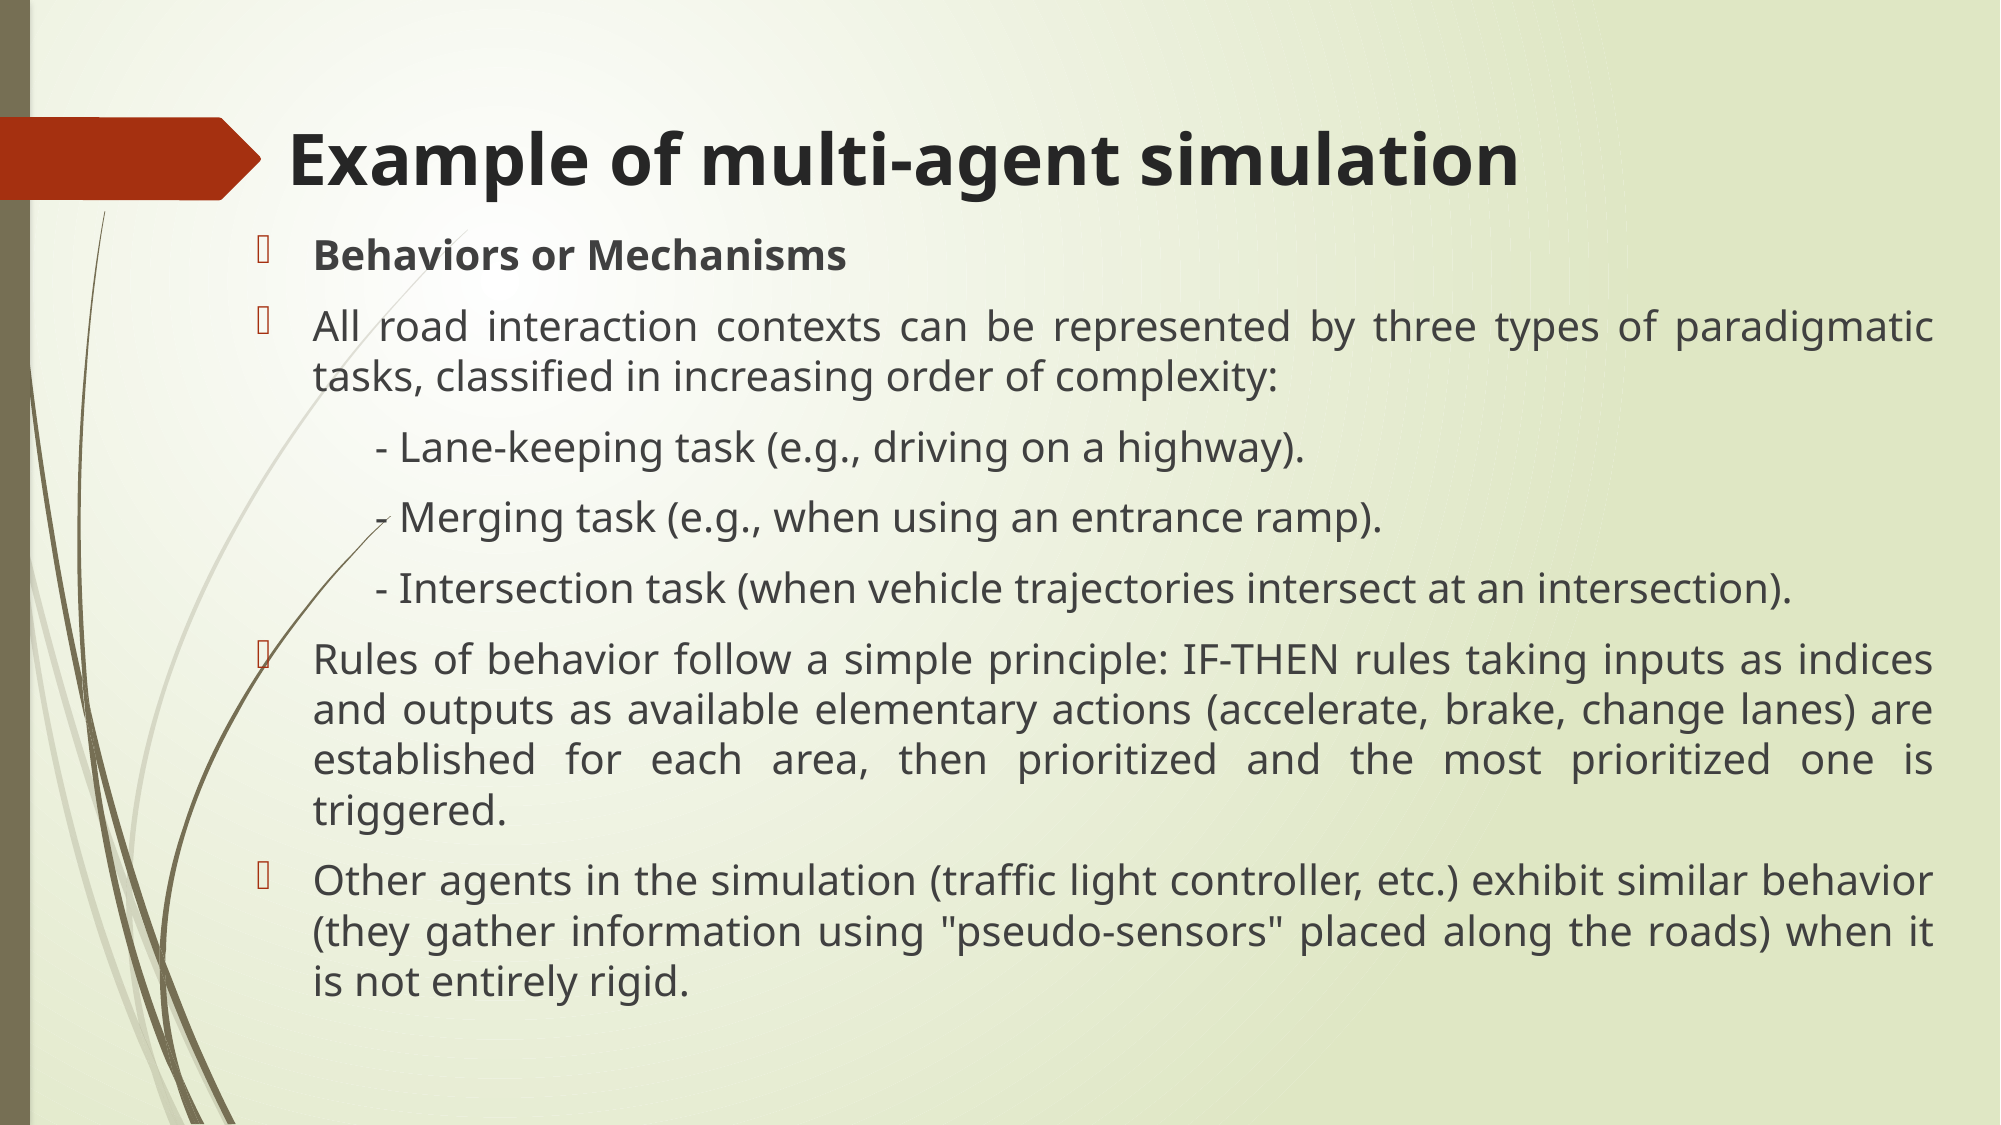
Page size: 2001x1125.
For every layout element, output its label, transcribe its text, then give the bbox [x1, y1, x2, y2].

title Example of multi-agent simulation [272, 63, 1735, 208]
list Behaviors or Mechanisms All road interaction contexts can be represented by three types of paradigmatic tasks, classified in increasing order of complexity: - Lane-keeping task (e.g., driving on a highway). - Merging task (e.g., when using an entrance ramp). - Intersection task (when vehicle trajectories intersect at an intersection). Rules of behavior follow a simple principle: IF-THEN rules taking inputs as indices and outputs as available elementary actions (accelerate, brake, change lanes) are established for each area, then prioritized and the most prioritized one is triggered. Other agents in the simulation (traffic light controller, etc.) exhibit similar behavior (they gather information using "pseudo-sensors" placed along the roads) when it is not entirely rigid. [241, 220, 1950, 1125]
